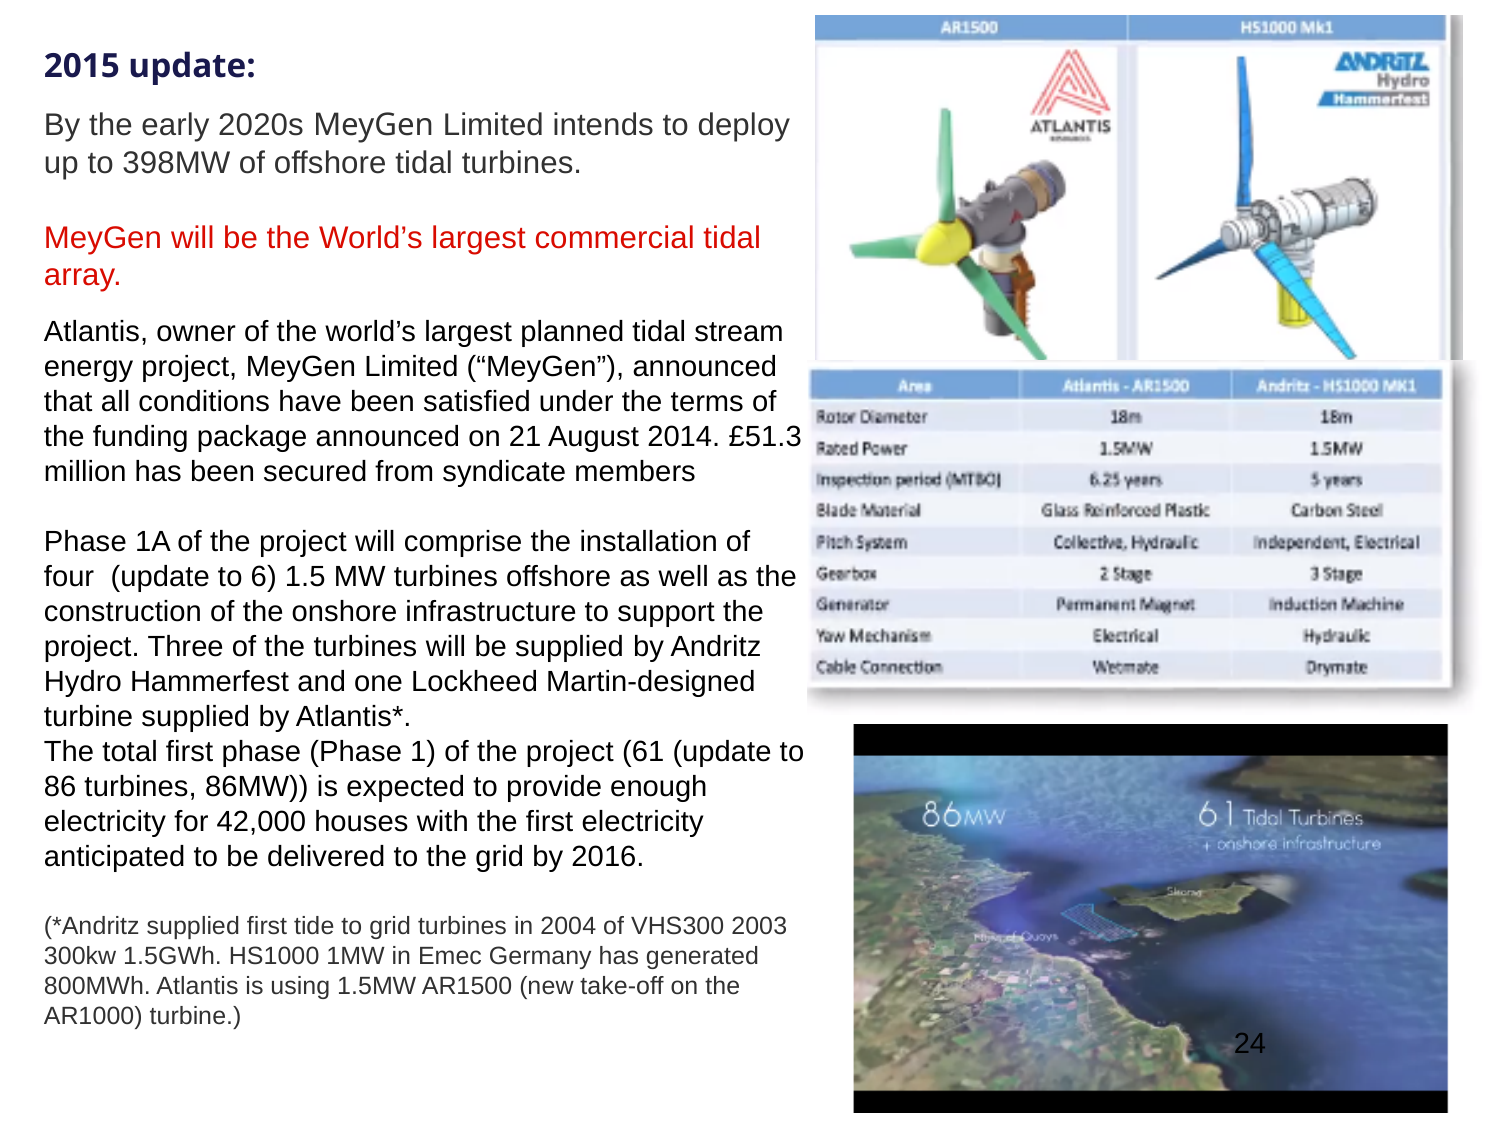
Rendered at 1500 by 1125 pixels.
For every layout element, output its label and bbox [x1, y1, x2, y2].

picture [849, 724, 1476, 1113]
text_box [37, 43, 817, 1088]
picture [815, 14, 1483, 715]
